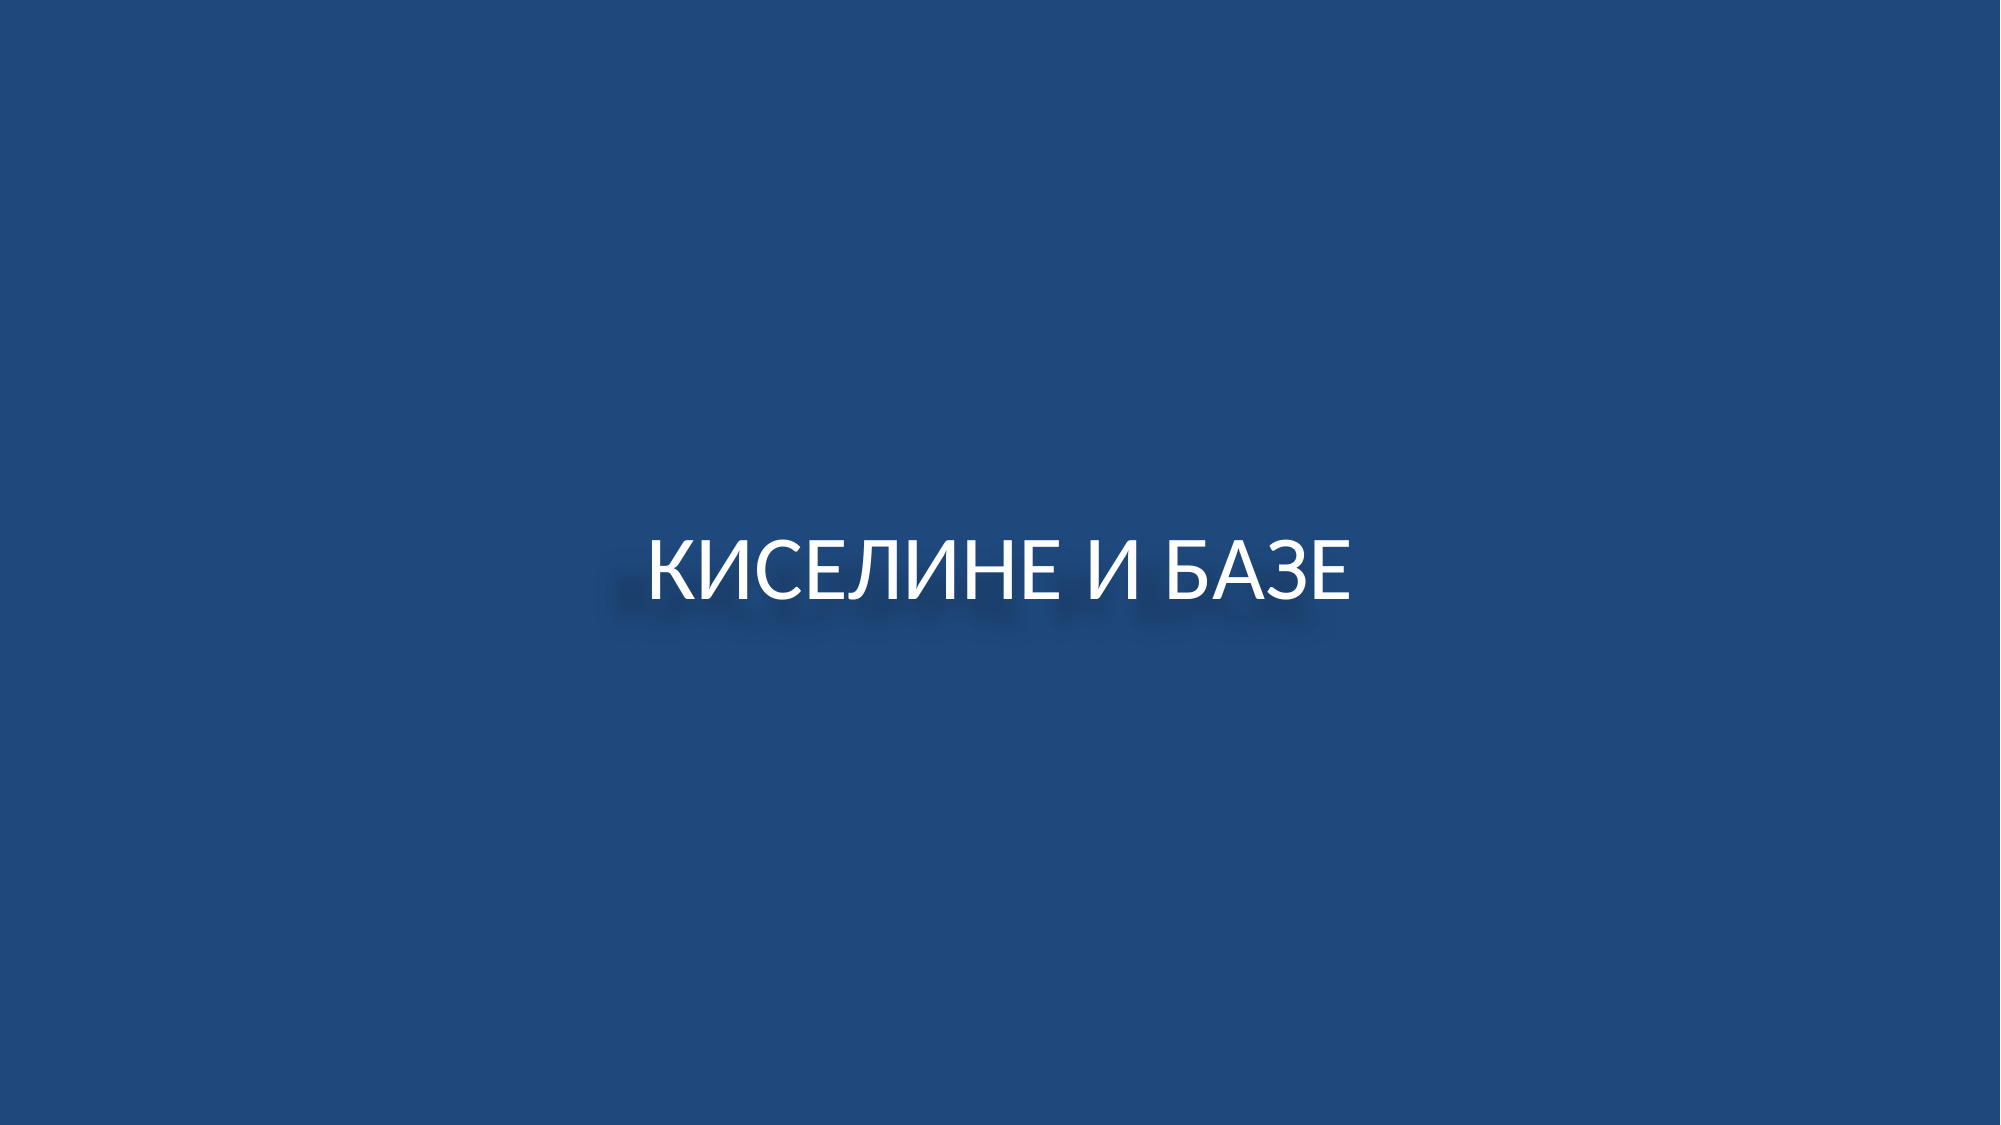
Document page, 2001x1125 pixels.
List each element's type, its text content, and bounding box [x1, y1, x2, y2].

title КИСЕЛИНЕ И БАЗЕ [249, 0, 1750, 1125]
